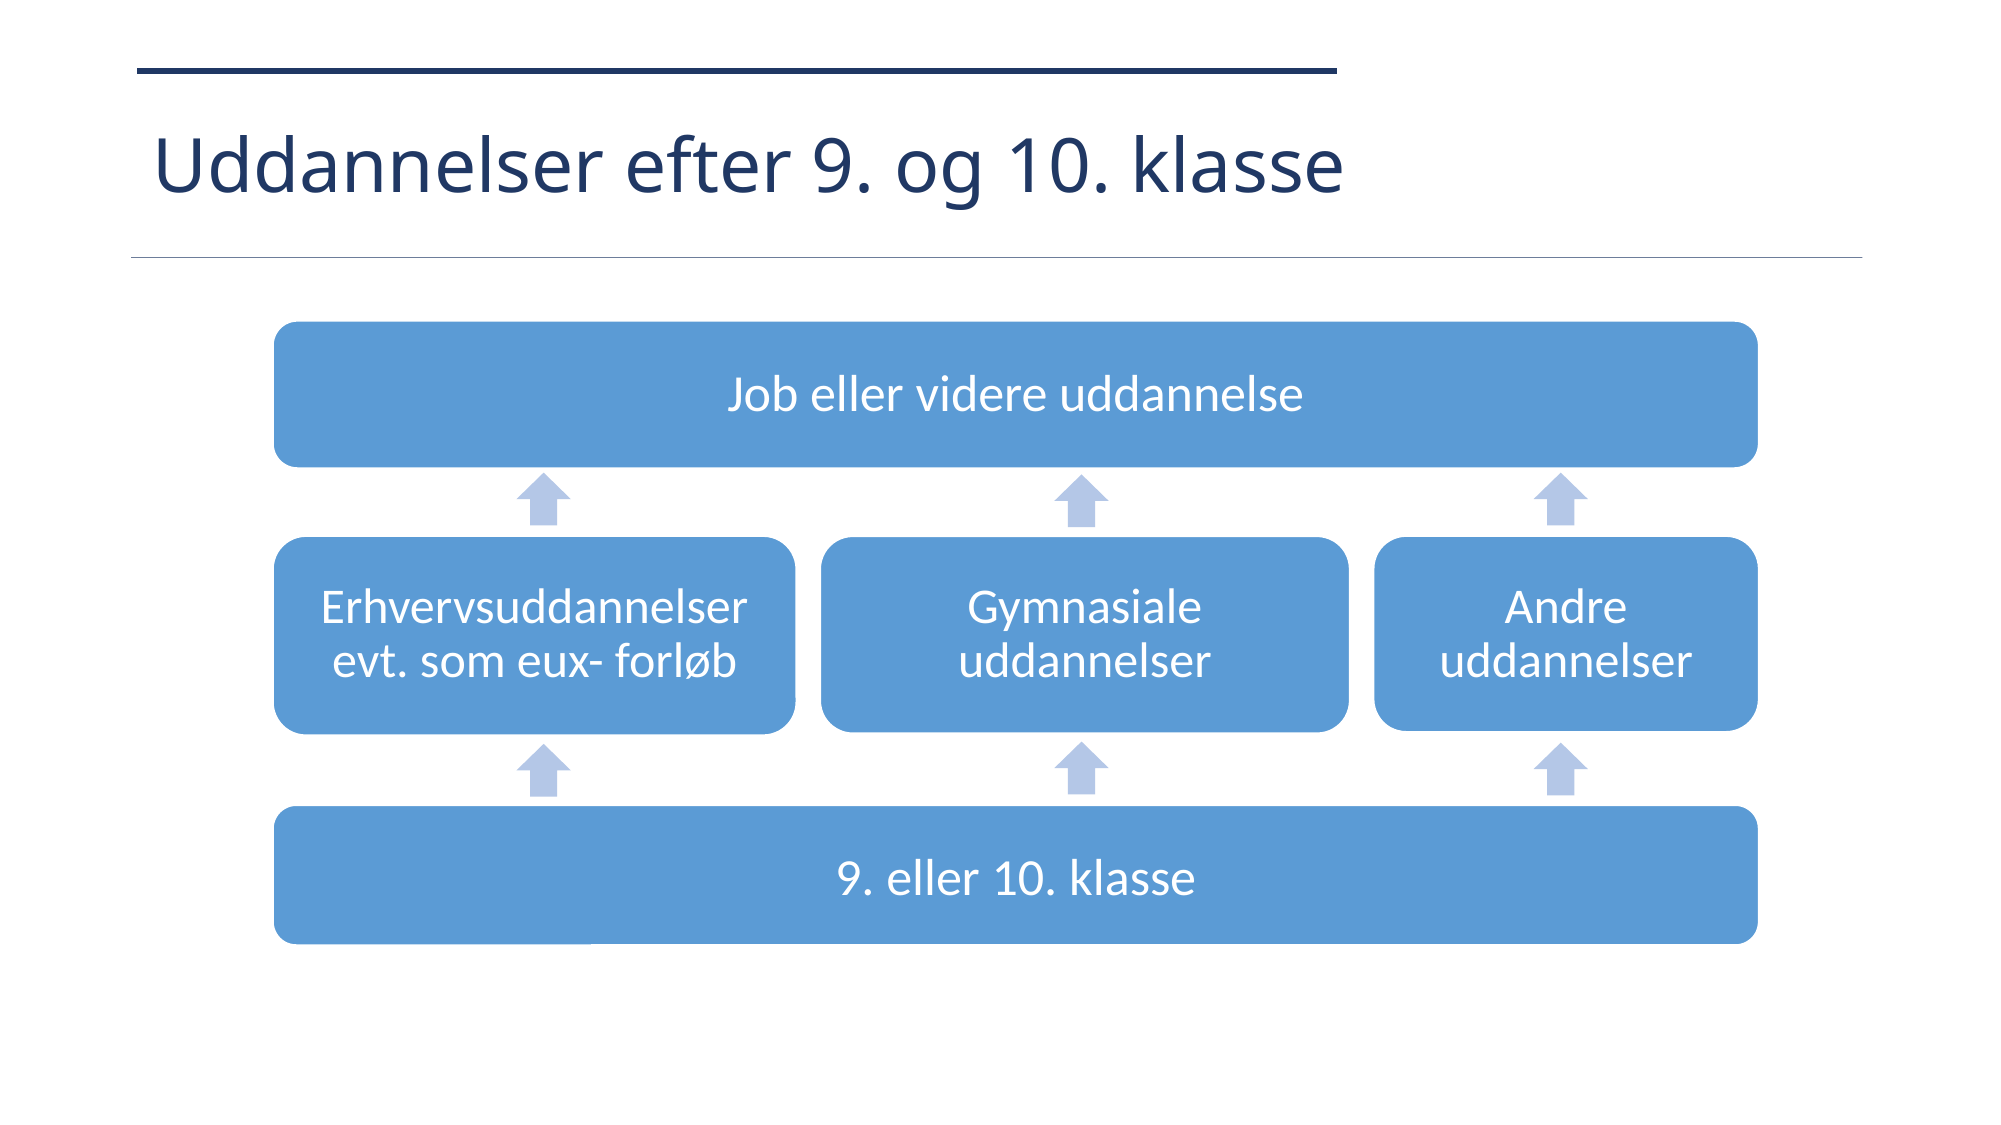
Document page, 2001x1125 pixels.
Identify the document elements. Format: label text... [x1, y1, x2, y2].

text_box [272, 320, 1759, 953]
title Uddannelser efter 9. og 10. klasse [137, 59, 1863, 278]
